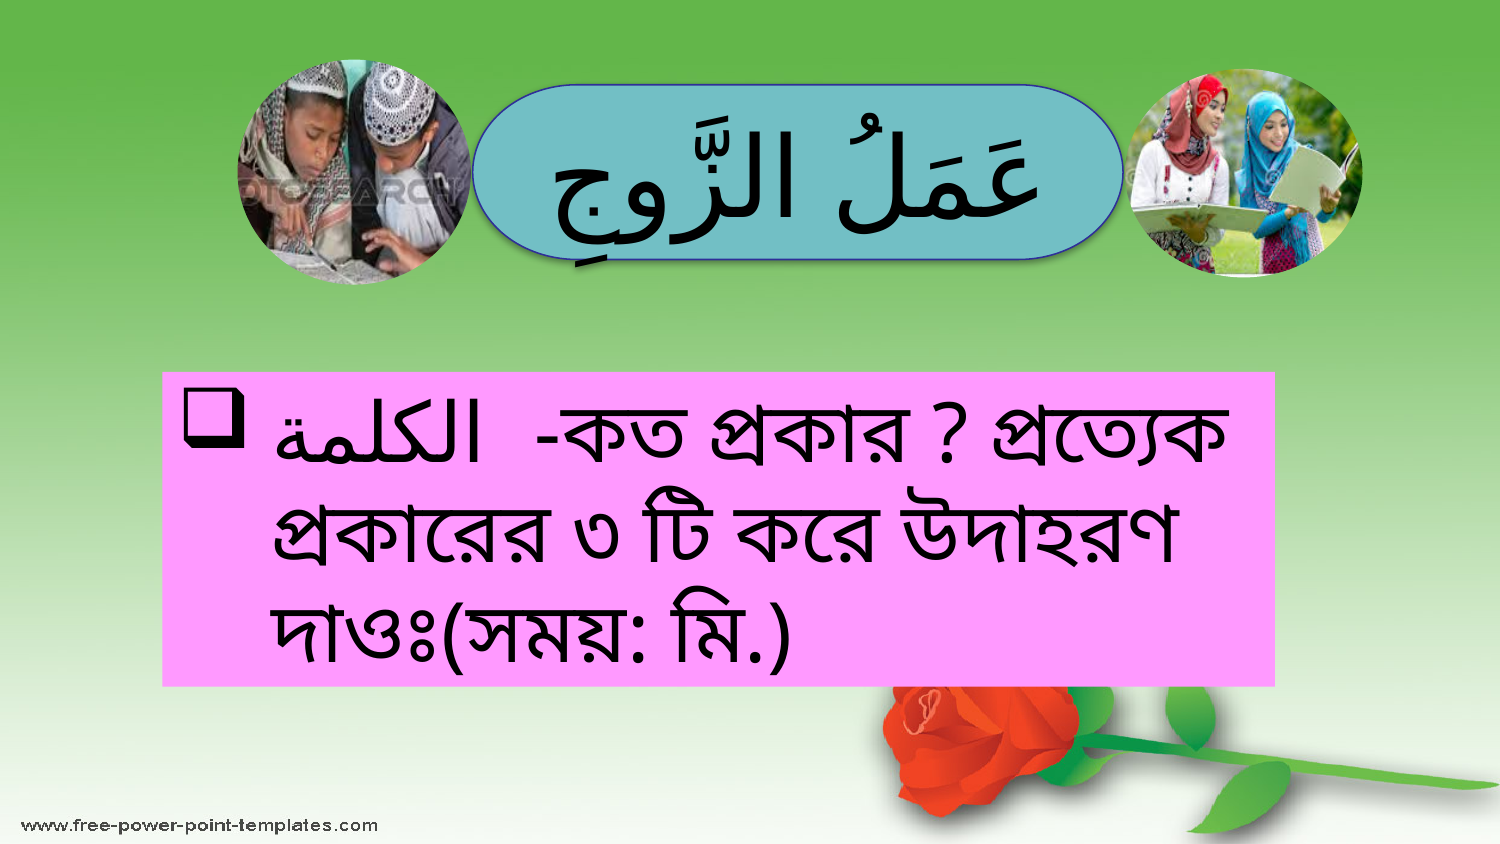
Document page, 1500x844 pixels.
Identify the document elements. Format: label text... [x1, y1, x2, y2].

text_box الكلمة -কত প্রকার ? প্রত্যেক প্রকারের ৩ টি করে উদাহরণ দাওঃ(সময়: মি.) [162, 371, 1275, 687]
picture [0, 0, 1500, 844]
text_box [237, 59, 1363, 285]
